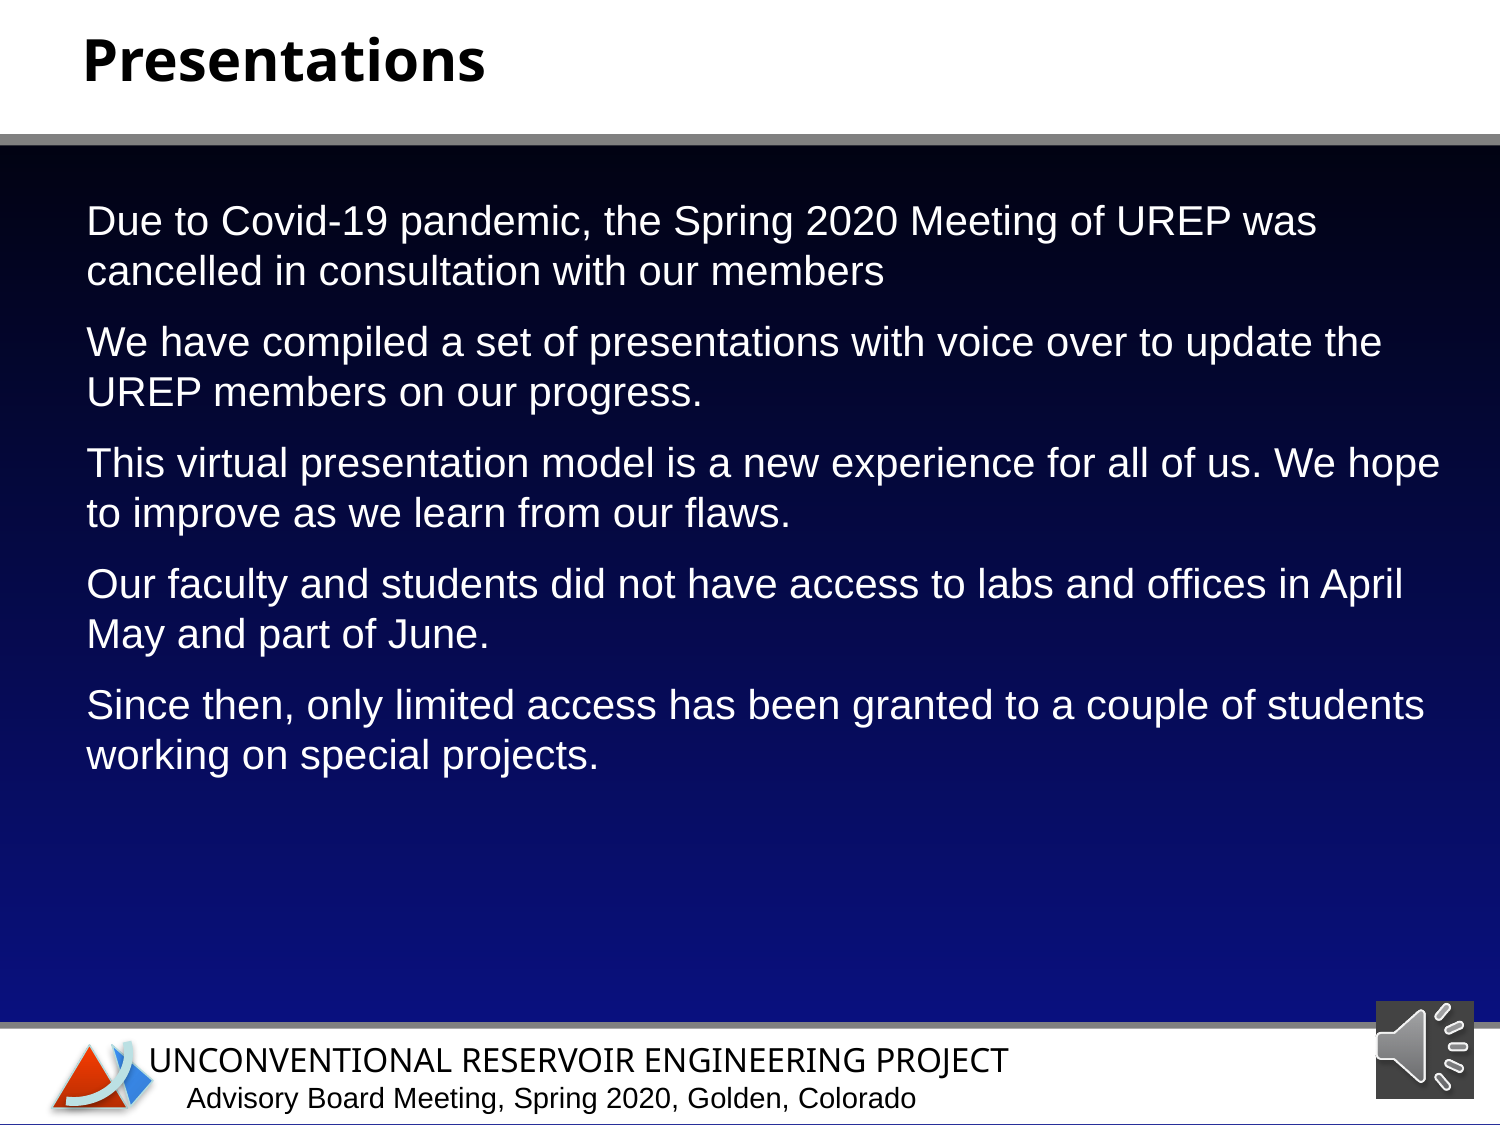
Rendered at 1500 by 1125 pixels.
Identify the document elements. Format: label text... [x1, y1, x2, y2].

text_box [0, 134, 1500, 146]
text_box Presentations [66, 15, 502, 101]
text_box [0, 0, 1500, 134]
text_box [0, 1022, 17, 1028]
text_box Due to Covid-19 pandemic, the Spring 2020 Meeting of UREP was cancelled in consultation with our members We have compiled a set of presentations with voice over to update the UREP members on our progress. This virtual presentation model is a new experience for all of us. We hope to improve as we learn from our flaws. Our faculty and students did not have access to labs and offices in April May and part of June. Since then, only limited access has been granted to a couple of students working on special projects. [71, 186, 1487, 786]
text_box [22, 1007, 149, 1109]
text_box [1481, 1022, 1500, 1028]
text_box Advisory Board Meeting, Spring 2020, Golden, Colorado [171, 1072, 933, 1123]
text_box [152, 1022, 1369, 1028]
picture [1374, 999, 1475, 1100]
text_box [0, 1028, 1500, 1125]
text_box UNCONVENTIONAL RESERVOIR ENGINEERING PROJECT [152, 1031, 1025, 1087]
slide_number 9 [1173, 1036, 1487, 1112]
